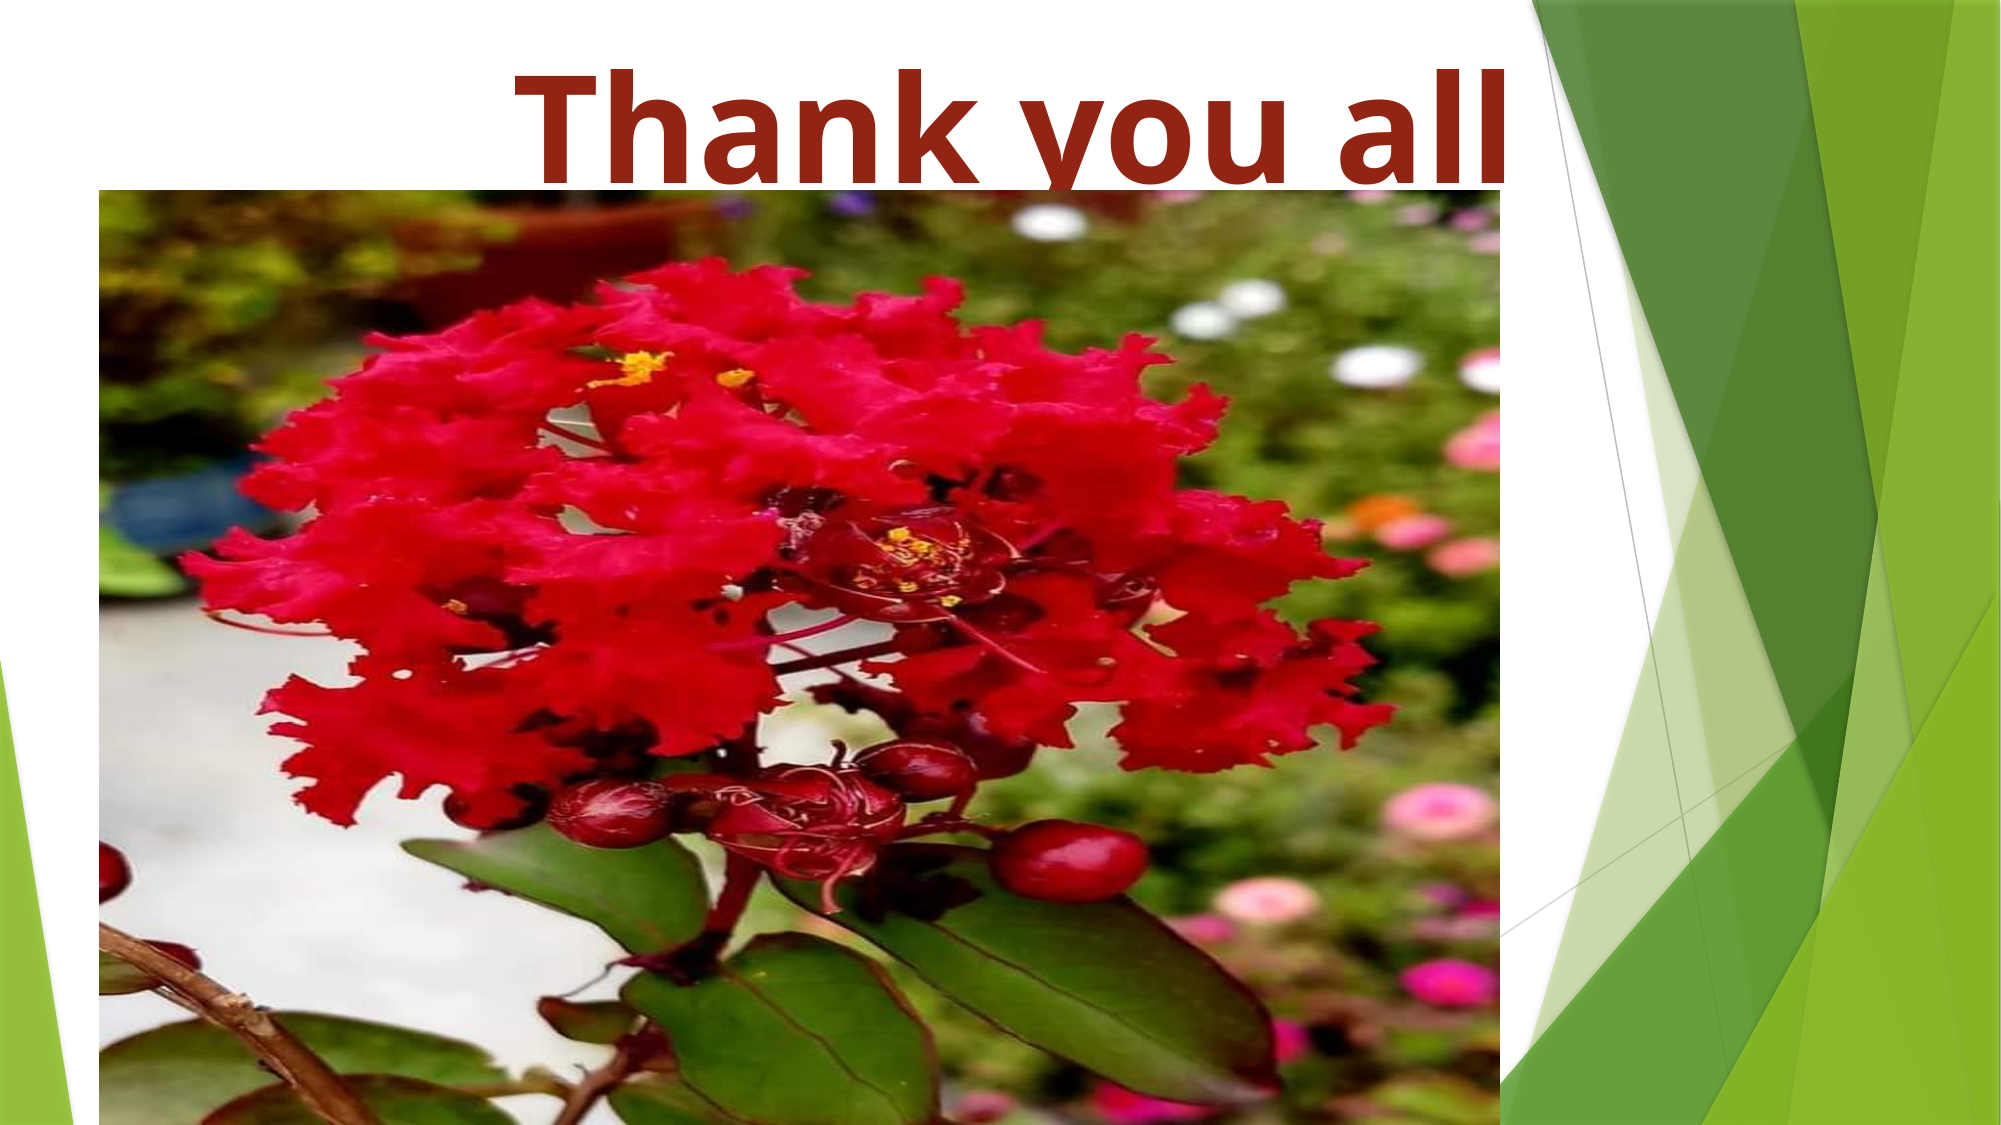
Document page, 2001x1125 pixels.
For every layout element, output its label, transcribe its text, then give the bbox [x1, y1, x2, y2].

text_box Thank you all [399, 25, 1631, 221]
picture [98, 190, 1501, 1125]
